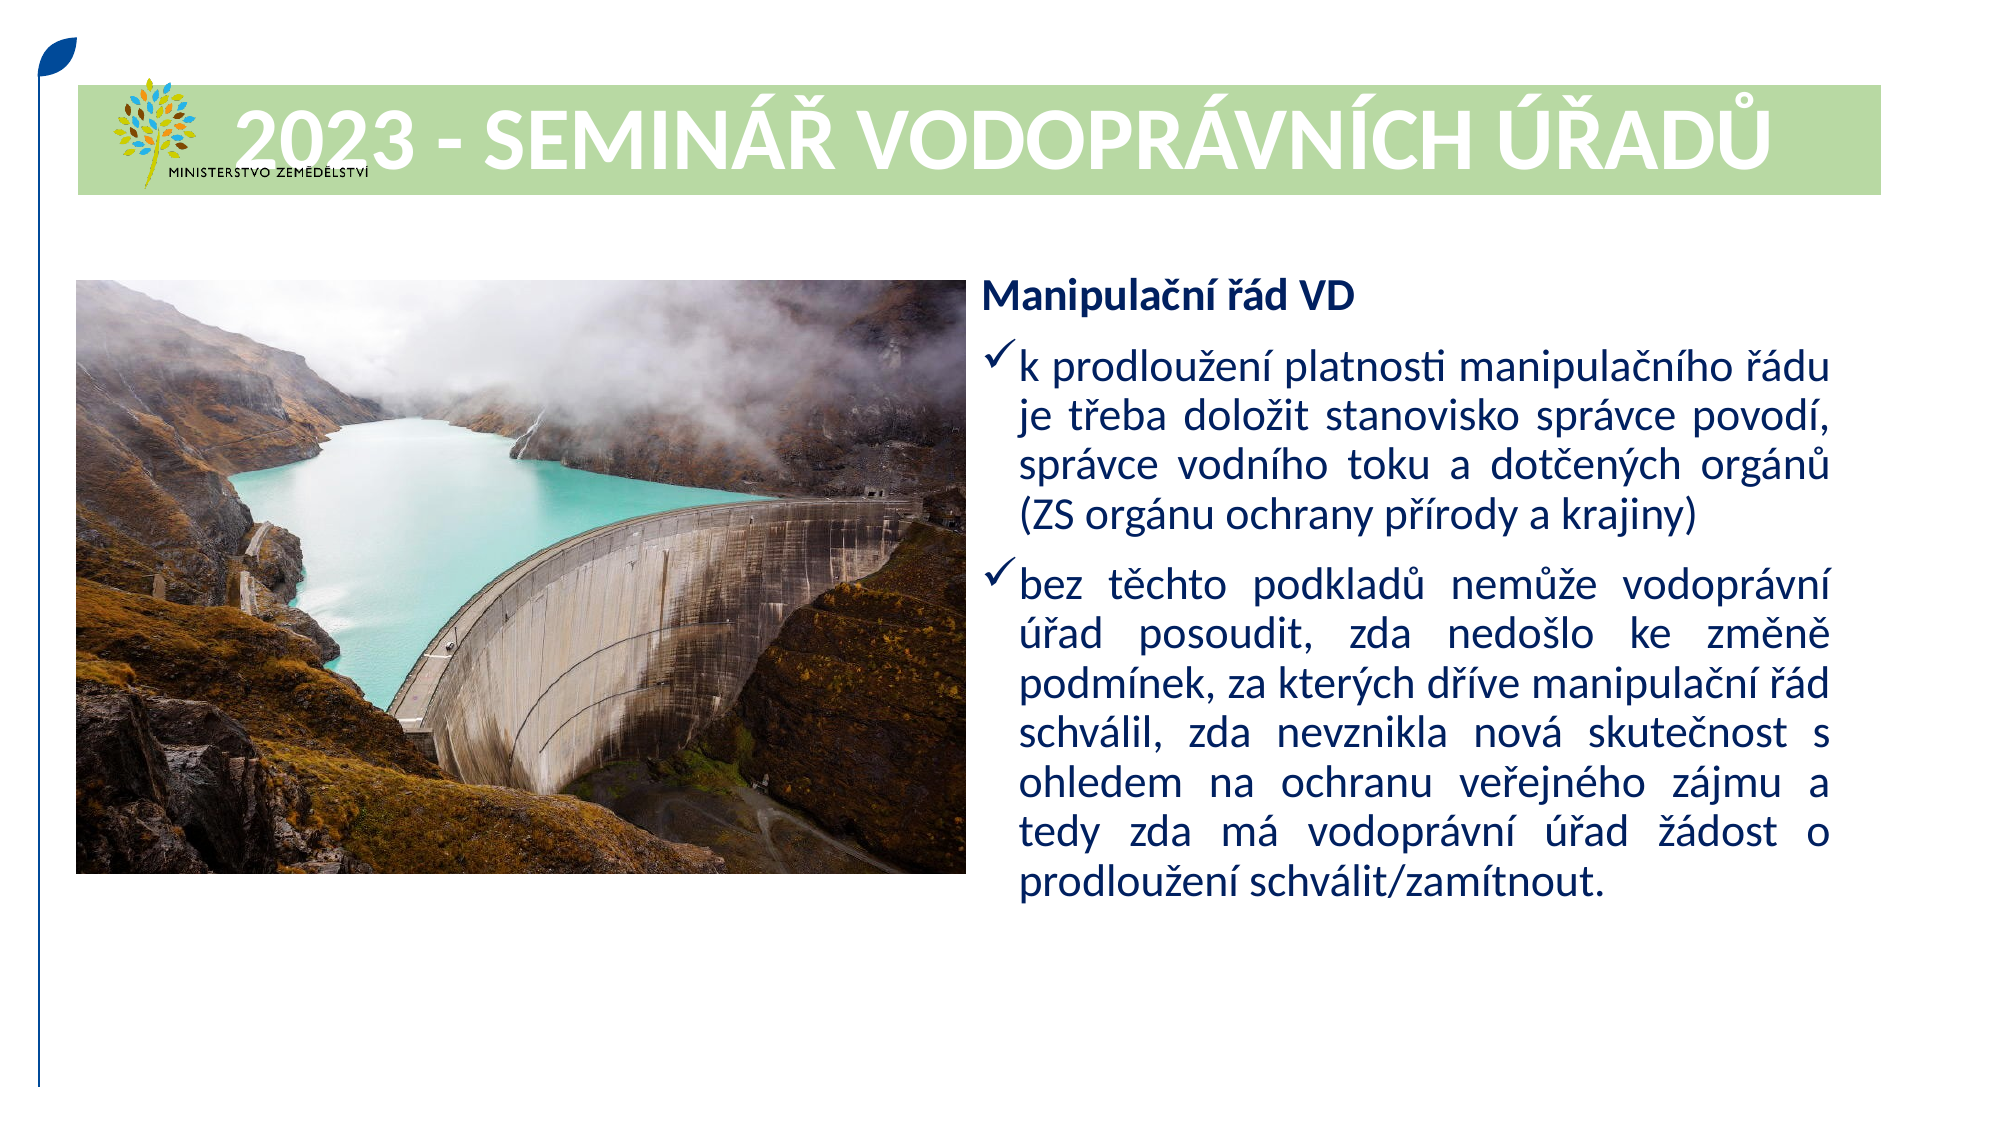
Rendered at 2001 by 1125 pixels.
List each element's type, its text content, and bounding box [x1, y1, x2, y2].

text_box 2023 - SEMINÁŘ VODOPRÁVNÍCH ÚŘADŮ [71, 78, 1888, 202]
picture [113, 78, 368, 189]
picture [76, 280, 966, 874]
text_box [100, 263, 1888, 1059]
